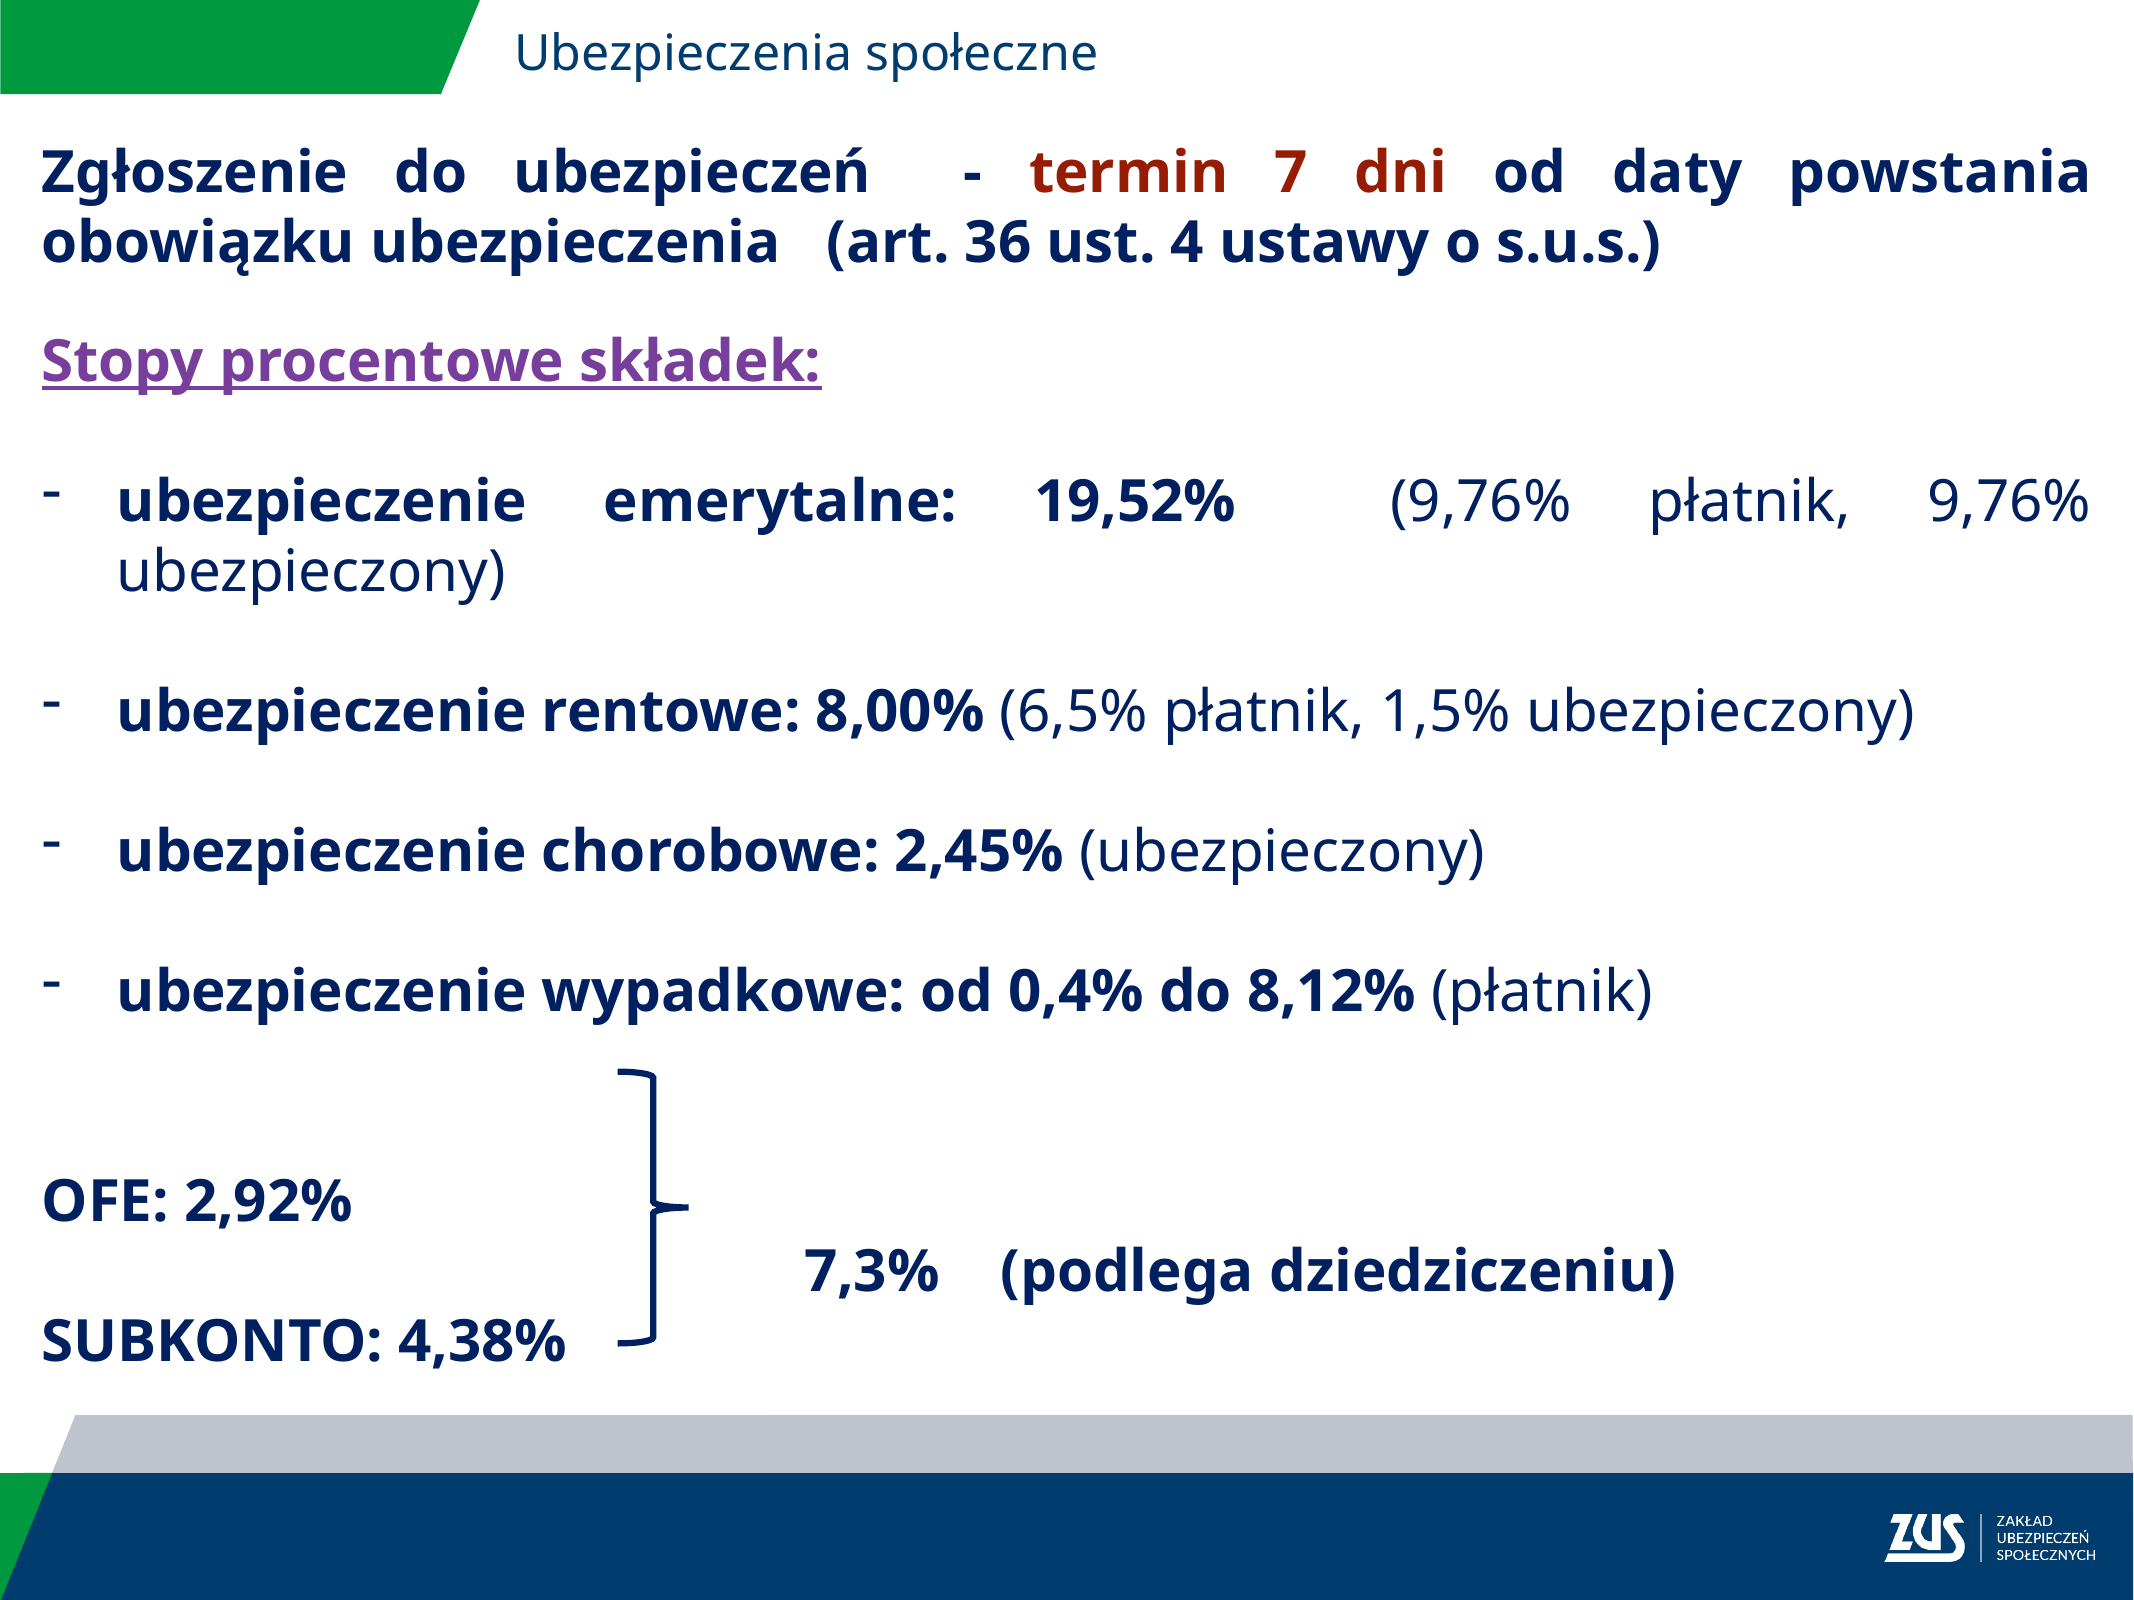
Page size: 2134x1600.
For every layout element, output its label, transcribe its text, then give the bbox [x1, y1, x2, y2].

text_box Stopy procentowe składek: ubezpieczenie emerytalne: 19,52% (9,76% płatnik, 9,76% ubezpieczony) ubezpieczenie rentowe: 8,00% (6,5% płatnik, 1,5% ubezpieczony) ubezpieczenie chorobowe: 2,45% (ubezpieczony) ubezpieczenie wypadkowe: od 0,4% do 8,12% (płatnik) OFE: 2,92% 7,3% (podlega dziedziczeniu) SUBKONTO: 4,38% [27, 315, 2107, 1451]
text_box Zgłoszenie do ubezpieczeń - termin 7 dni od daty powstania obowiązku ubezpieczenia (art. 36 ust. 4 ustawy o s.u.s.) [27, 126, 2107, 282]
text_box [617, 1071, 689, 1344]
list Ubezpieczenia społeczne [499, 12, 2012, 76]
